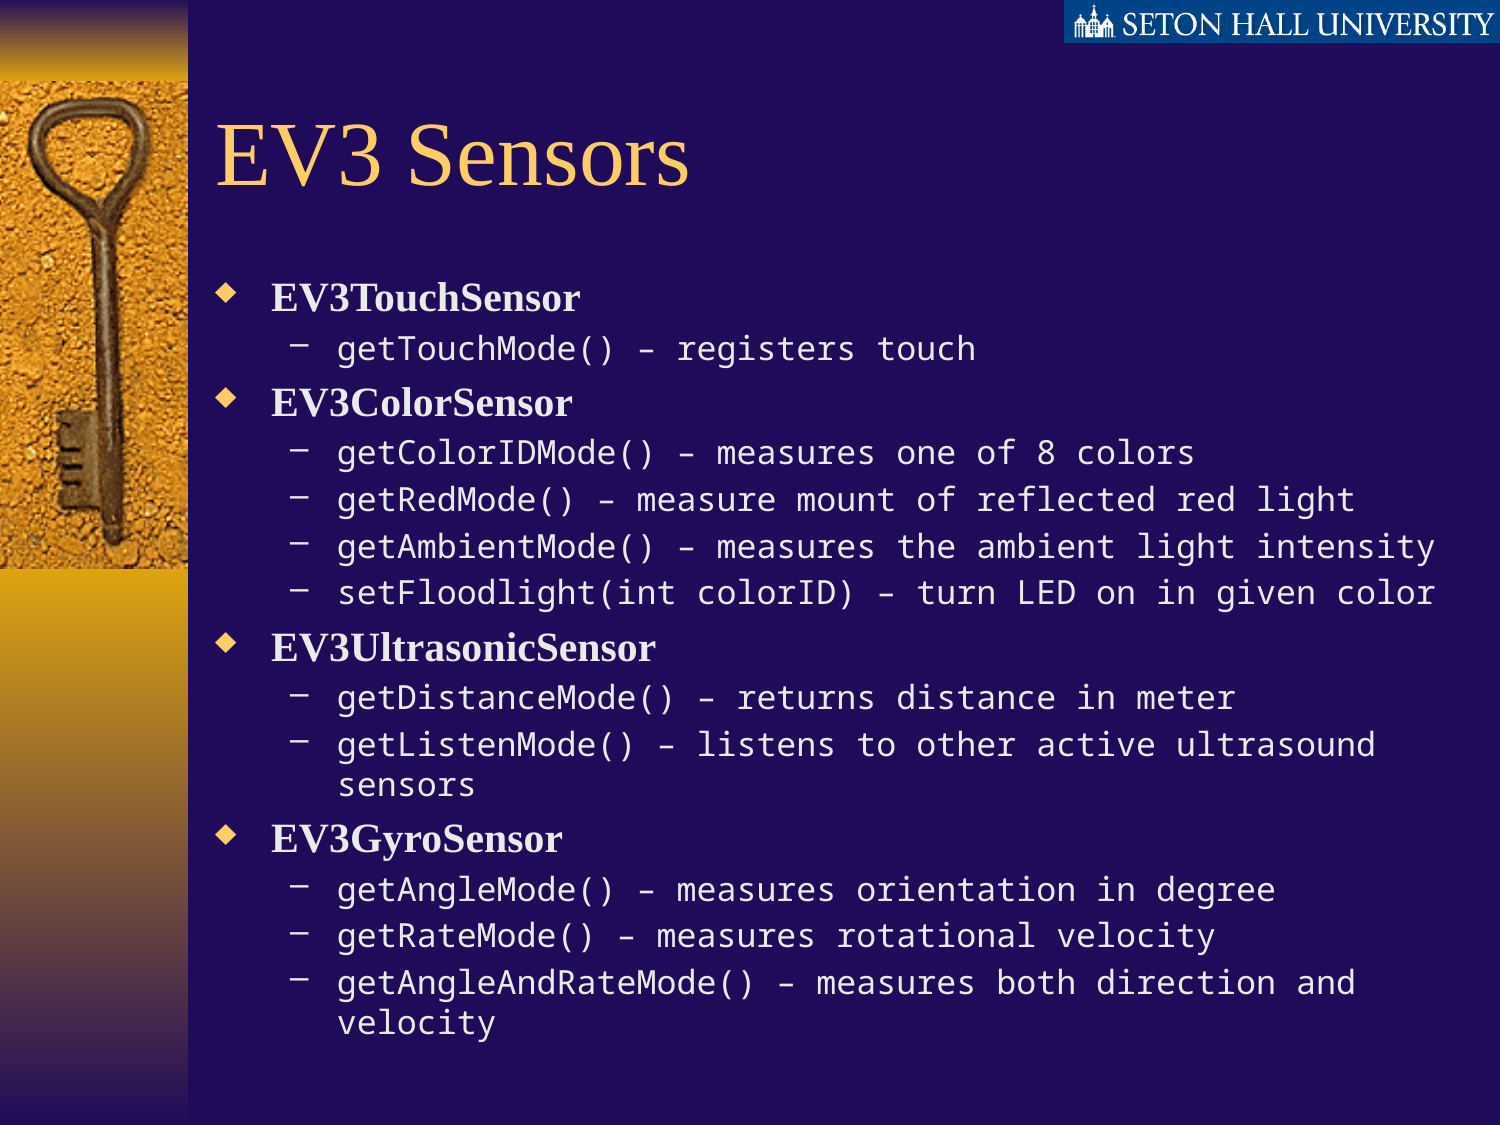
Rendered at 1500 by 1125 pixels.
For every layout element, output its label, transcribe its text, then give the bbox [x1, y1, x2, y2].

picture [1064, 0, 1500, 43]
title EV3 Sensors [199, 49, 1476, 249]
picture [0, 81, 188, 569]
list EV3TouchSensor getTouchMode() – registers touch EV3ColorSensor getColorIDMode() – measures one of 8 colors getRedMode() – measure mount of reflected red light getAmbientMode() – measures the ambient light intensity setFloodlight(int colorID) – turn LED on in given color EV3UltrasonicSensor getDistanceMode() – returns distance in meter getListenMode() – listens to other active ultrasound sensors EV3GyroSensor getAngleMode() – measures orientation in degree getRateMode() – measures rotational velocity getAngleAndRateMode() – measures both direction and velocity [199, 261, 1476, 1001]
